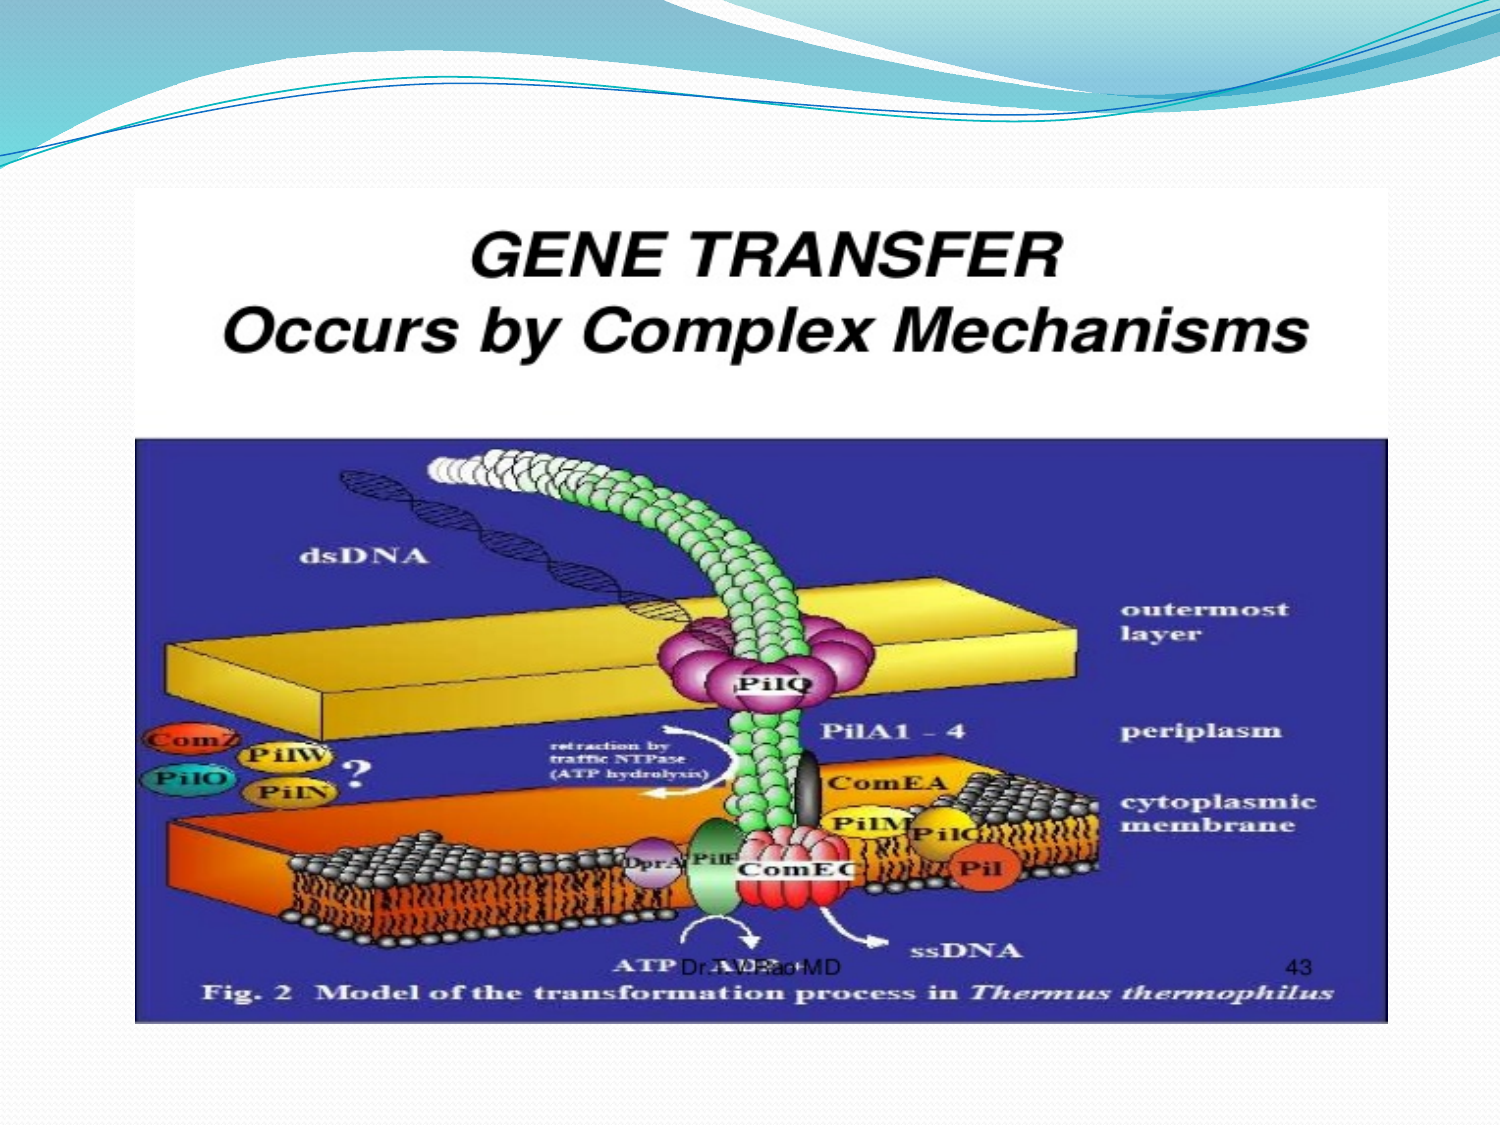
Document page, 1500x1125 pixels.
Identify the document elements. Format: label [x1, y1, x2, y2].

picture [135, 187, 1389, 1024]
